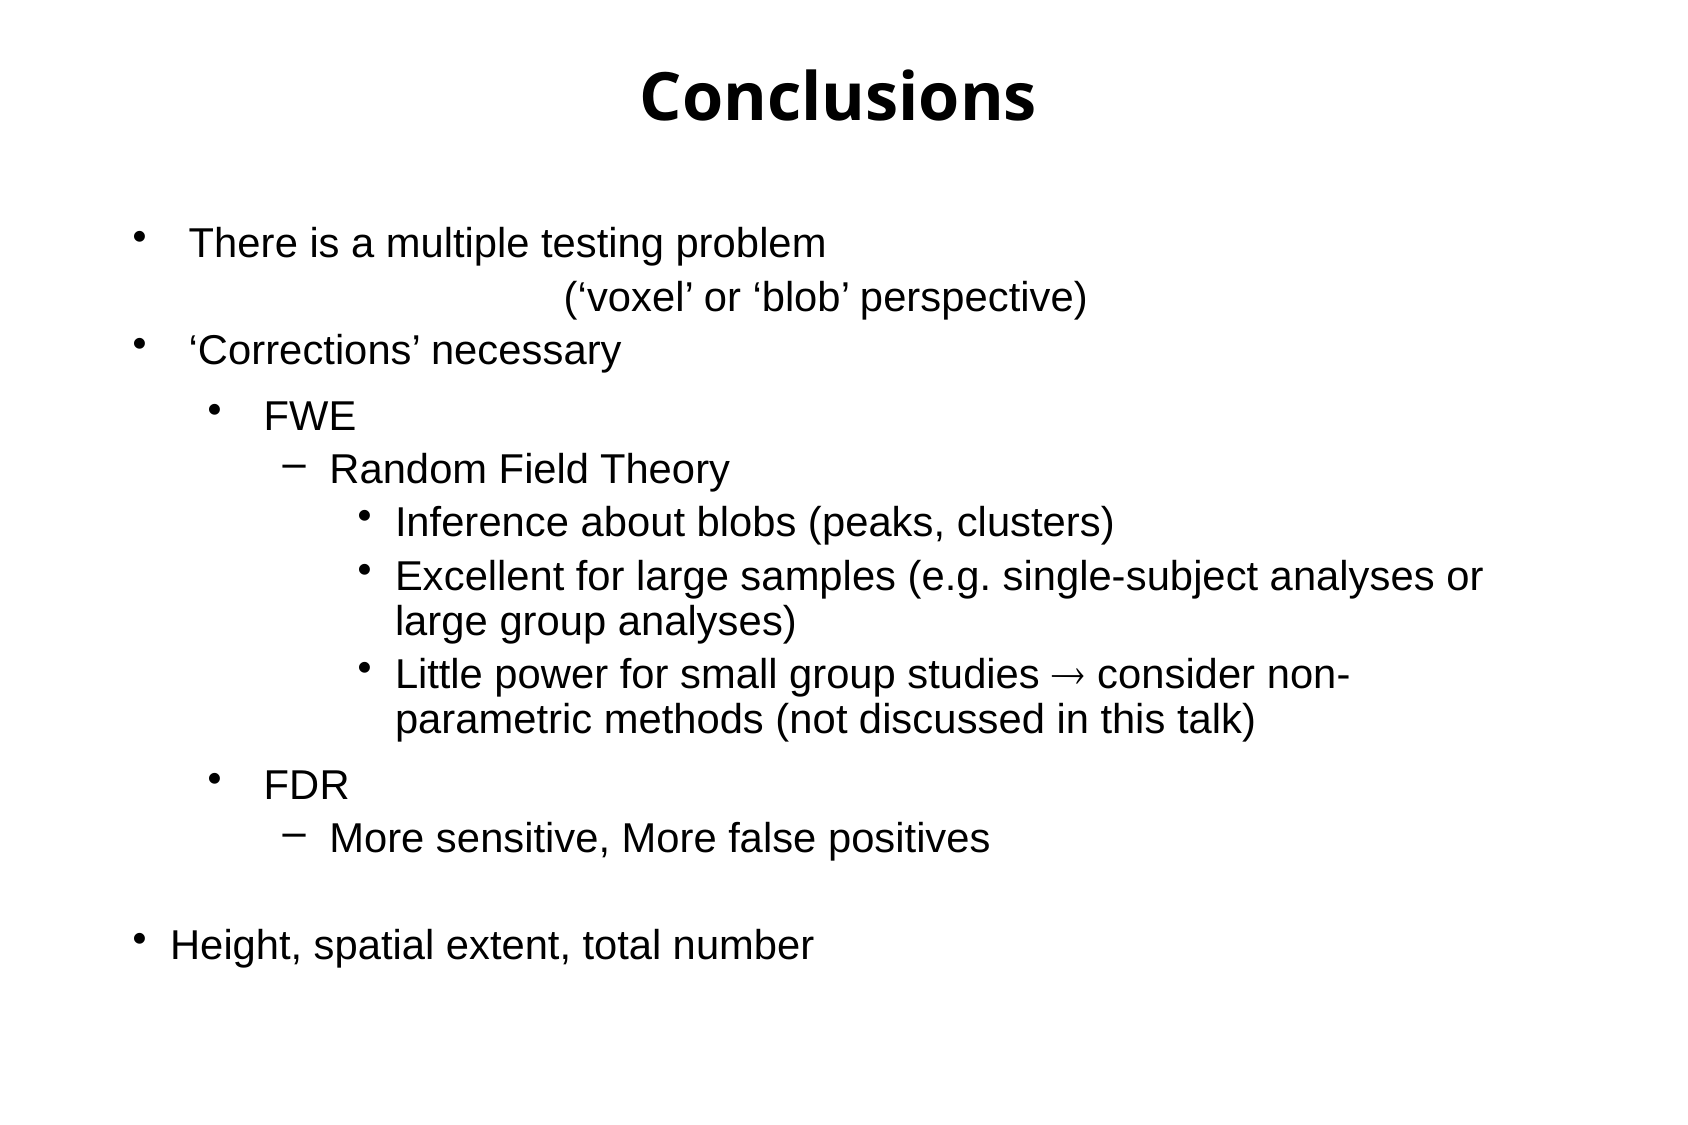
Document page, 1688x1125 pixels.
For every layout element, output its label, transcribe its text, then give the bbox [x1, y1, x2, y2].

text_box There is a multiple testing problem (‘voxel’ or ‘blob’ perspective) ‘Corrections’ necessary FWE Random Field Theory Inference about blobs (peaks, clusters) Excellent for large samples (e.g. single-subject analyses or large group analyses) Little power for small group studies  consider non-parametric methods (not discussed in this talk) FDR More sensitive, More false positives Height, spatial extent, total number [117, 214, 1558, 1039]
text_box Conclusions [200, 36, 1476, 151]
